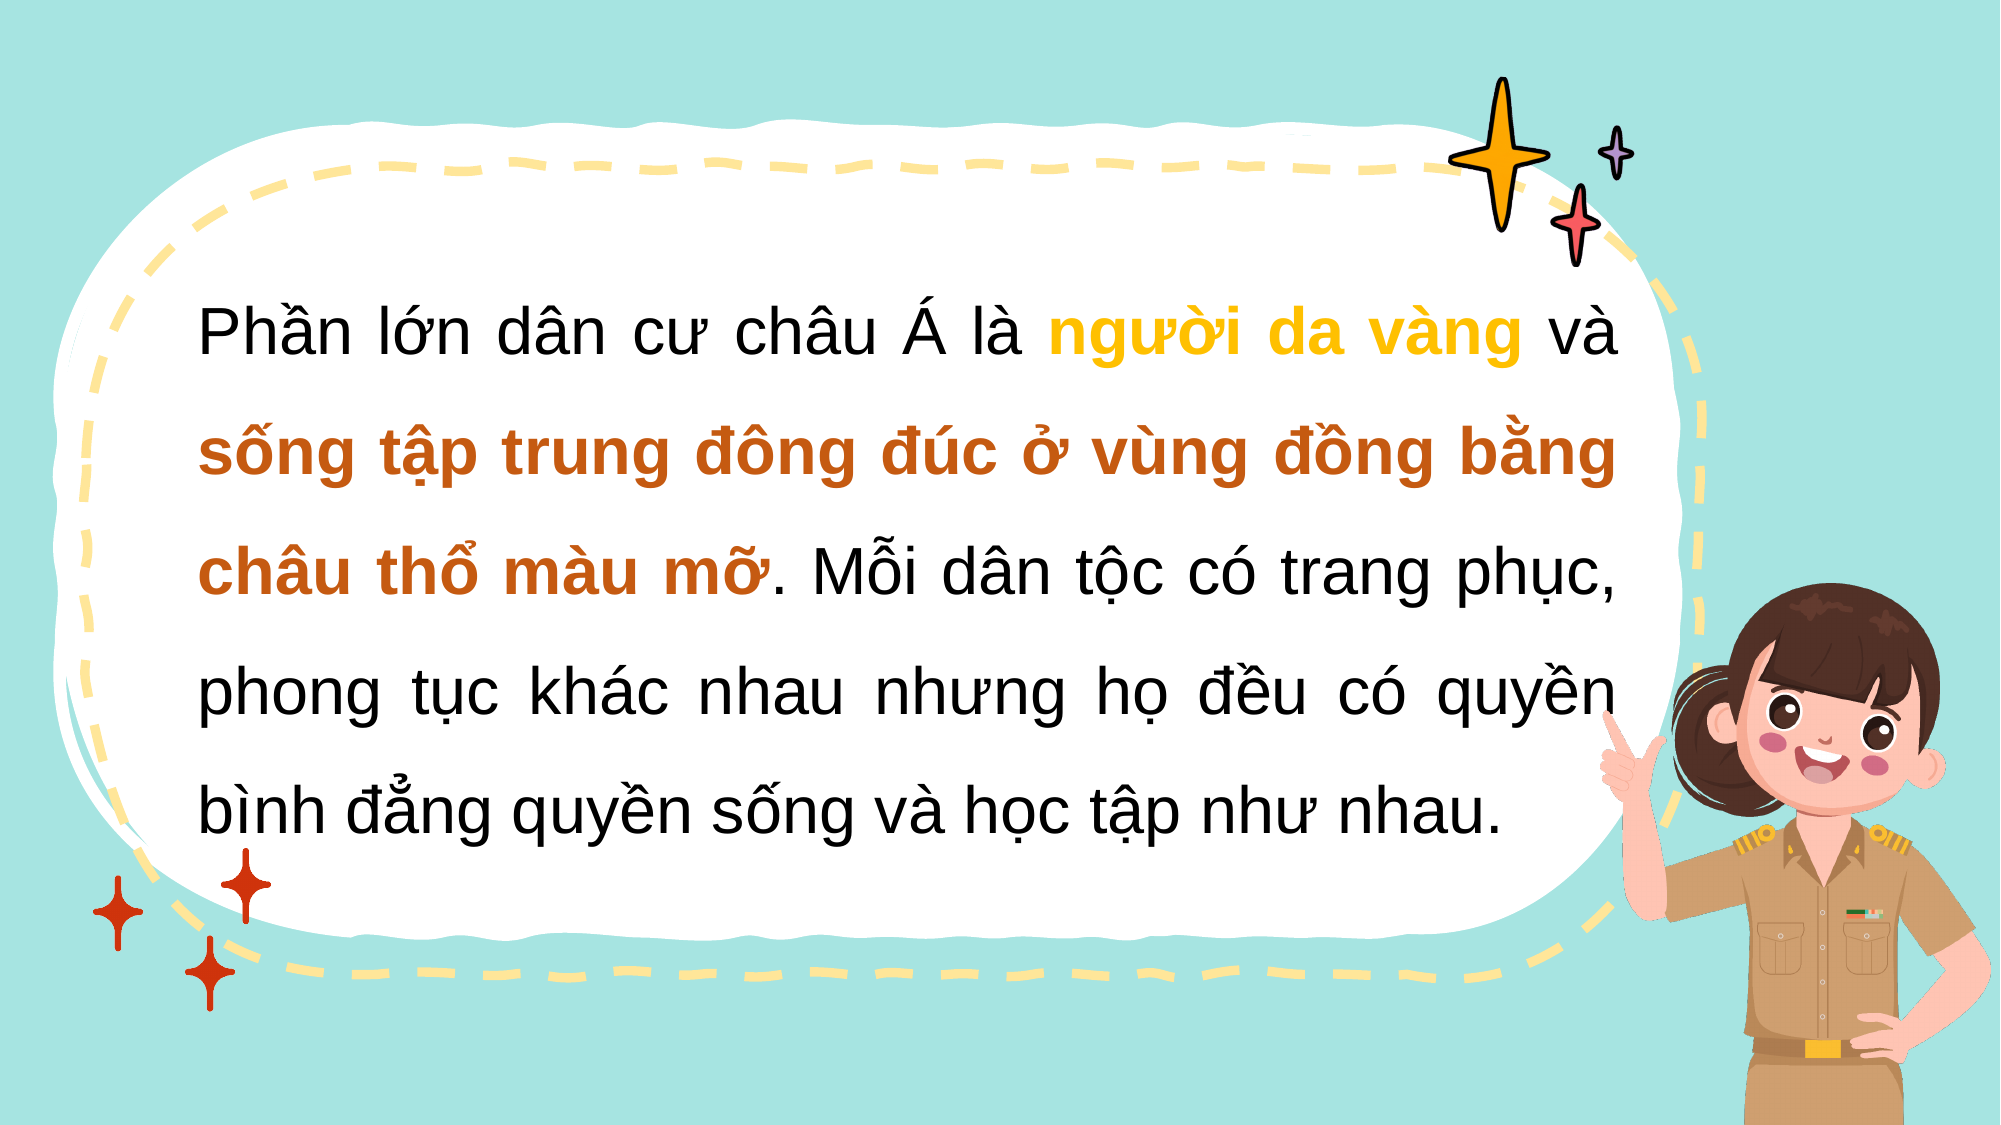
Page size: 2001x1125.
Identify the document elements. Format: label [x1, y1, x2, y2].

text_box [57, 124, 1447, 843]
text_box [82, 160, 1703, 981]
picture [1440, 73, 1658, 273]
picture [85, 846, 275, 1022]
picture [1600, 583, 1991, 1125]
